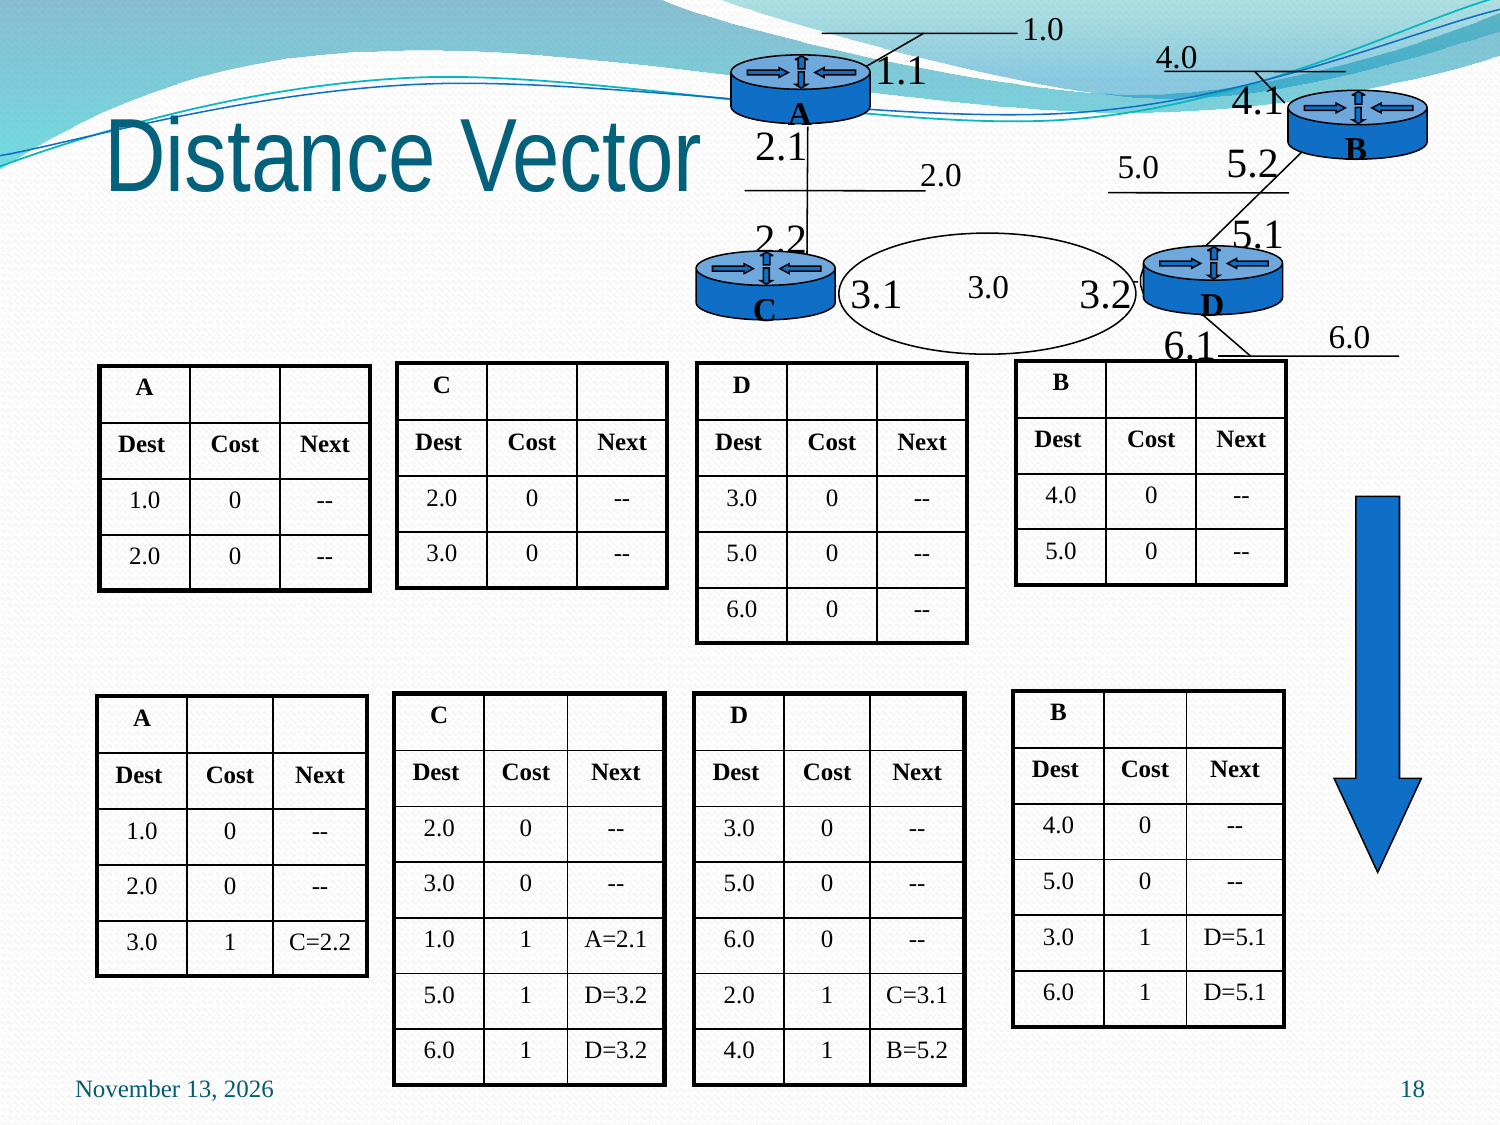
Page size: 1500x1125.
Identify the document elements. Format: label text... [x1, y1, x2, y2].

table_cell 0 [485, 863, 567, 917]
table_cell 0 [785, 919, 869, 973]
table_cell -- [568, 807, 662, 861]
table_header [188, 698, 272, 752]
table_cell Dest [696, 751, 783, 806]
table_cell -- [878, 533, 965, 587]
table_header [785, 696, 869, 750]
table_cell Next [1197, 419, 1284, 473]
table_cell 0 [191, 480, 279, 534]
table_cell D=5.1 [1187, 916, 1282, 970]
table_header [488, 365, 576, 419]
table_cell -- [1187, 860, 1282, 914]
table_header B [699, 378, 786, 383]
table_cell Cost [1107, 419, 1195, 473]
table_cell 4.0 [1018, 475, 1105, 528]
table_cell 1 [1105, 916, 1186, 970]
table_cell 3.0 [696, 807, 783, 861]
table_cell 2.0 [102, 536, 189, 588]
table_cell 1.0 [396, 919, 483, 973]
table_cell Cost [699, 385, 786, 389]
table_cell B=5.2 [871, 1030, 962, 1083]
table_cell 0 [488, 533, 576, 586]
table_header C [396, 696, 483, 750]
table_cell B=5.2 [699, 376, 786, 380]
table_cell Dest [399, 421, 486, 475]
table_cell 2.0 [399, 477, 486, 531]
table_cell -- [1197, 475, 1284, 528]
table_cell Next [281, 424, 368, 478]
table_cell A=2.1 [568, 919, 662, 973]
table_header [568, 696, 662, 750]
table_cell 6.0 [396, 1030, 483, 1083]
table_cell 6.0 [699, 589, 786, 641]
table_cell 5.0 [699, 533, 786, 587]
table_cell 0 [788, 533, 876, 587]
table_cell Cost [788, 421, 876, 475]
table_header [1107, 389, 1195, 417]
table_cell 0 [788, 589, 876, 641]
table_cell Cost [488, 421, 576, 475]
table_header [1197, 389, 1284, 417]
table_cell Cost [485, 751, 567, 806]
table_cell Dest [1018, 419, 1105, 473]
table_cell Next [578, 421, 665, 475]
table_header [788, 389, 876, 419]
table_cell 1 [485, 919, 567, 973]
table_header A [99, 698, 186, 752]
table_header [578, 365, 665, 419]
table_header C [399, 365, 486, 419]
table_cell 4.0 [696, 1030, 783, 1083]
table_cell 6.0 [1015, 972, 1103, 1025]
table_header A [102, 368, 189, 422]
table_header [191, 368, 279, 422]
table_cell 2.0 [396, 807, 483, 861]
table_cell C=3.1 [871, 974, 962, 1028]
table_cell 1 [1105, 972, 1186, 1025]
table_header [871, 696, 962, 750]
table_cell D=5.1 [1187, 972, 1282, 1025]
table_cell Next [568, 751, 662, 806]
table_cell Cost [188, 754, 272, 808]
table_cell 5.0 [1018, 530, 1105, 583]
table_cell -- [578, 477, 665, 531]
table_cell 0 [188, 866, 272, 920]
text_box [1334, 496, 1422, 873]
slide_number 18 [1299, 1042, 1425, 1103]
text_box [695, 0, 1428, 376]
table_cell -- [871, 807, 962, 861]
table_cell 1 [188, 922, 272, 974]
table_cell Dest [699, 421, 786, 475]
table_cell 3.0 [99, 922, 186, 974]
table_cell 2 [878, 376, 965, 380]
table_header D [696, 696, 783, 750]
table_cell Dest [396, 751, 483, 806]
table_cell 2.0 [99, 866, 186, 920]
table_cell Next [871, 751, 962, 806]
table_cell 0 [485, 807, 567, 861]
table_cell 0 [1105, 860, 1186, 914]
table_cell D=3.2 [568, 974, 662, 1028]
table_cell 2.0 [696, 974, 783, 1028]
table_cell 0 [1107, 475, 1195, 528]
table_cell 6.0 [696, 919, 783, 973]
table_cell Dest [1015, 749, 1103, 803]
table_cell 0 [488, 477, 576, 531]
table_header [281, 368, 368, 422]
table_cell -- [274, 810, 365, 864]
table_cell 0 [1105, 805, 1186, 859]
table_header [485, 696, 567, 750]
table_cell 1 [485, 1030, 567, 1083]
table_cell D=3.2 [568, 1030, 662, 1083]
table_cell 0 [788, 477, 876, 531]
table_cell Next [1187, 749, 1282, 803]
table_header [1187, 693, 1282, 747]
table_header B [1015, 693, 1103, 747]
table_cell 1 [485, 974, 567, 1028]
table_cell Next [274, 754, 365, 808]
table_cell -- [1197, 530, 1284, 583]
table_cell Cost [1105, 749, 1186, 803]
table_cell 5.0 [396, 974, 483, 1028]
table_cell 1.0 [102, 480, 189, 534]
table_cell 3.0 [399, 533, 486, 586]
table_cell -- [871, 863, 962, 917]
table_header D [699, 389, 786, 419]
table_cell C=2.2 [274, 922, 365, 974]
table_cell 0 [188, 810, 272, 864]
table_cell -- [578, 533, 665, 586]
table_cell -- [281, 480, 368, 534]
table_cell 0 [785, 807, 869, 861]
table_cell Cost [785, 751, 869, 806]
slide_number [75, 1042, 425, 1103]
table_cell 0 [1107, 530, 1195, 583]
table_header [1105, 693, 1186, 747]
table_cell -- [878, 477, 965, 531]
table_header [274, 698, 365, 752]
table_cell -- [1187, 805, 1282, 859]
table_cell 1.0 [99, 810, 186, 864]
table_cell 1 [785, 1030, 869, 1083]
table_cell -- [274, 866, 365, 920]
table_cell 0 [191, 536, 279, 588]
title Distance Vector [103, 71, 689, 213]
table_cell 5.0 [1015, 860, 1103, 914]
table_cell -- [871, 919, 962, 973]
table_cell 3.0 [396, 863, 483, 917]
table_cell Dest [99, 754, 186, 808]
table_cell Next [878, 421, 965, 475]
table_cell 3.0 [1015, 916, 1103, 970]
table_cell 0 [785, 863, 869, 917]
table_cell 1 [785, 974, 869, 1028]
table_cell -- [878, 589, 965, 641]
table_cell 5.0 [696, 863, 783, 917]
table_cell 3.0 [699, 477, 786, 531]
table_cell 1.0 [788, 376, 876, 380]
table_cell -- [281, 536, 368, 588]
table_cell 4.0 [1015, 805, 1103, 859]
table_cell -- [568, 863, 662, 917]
table_header [878, 389, 965, 419]
table_cell Cost [191, 424, 279, 478]
table_header B [1018, 389, 1105, 417]
table_cell Dest [102, 424, 189, 478]
